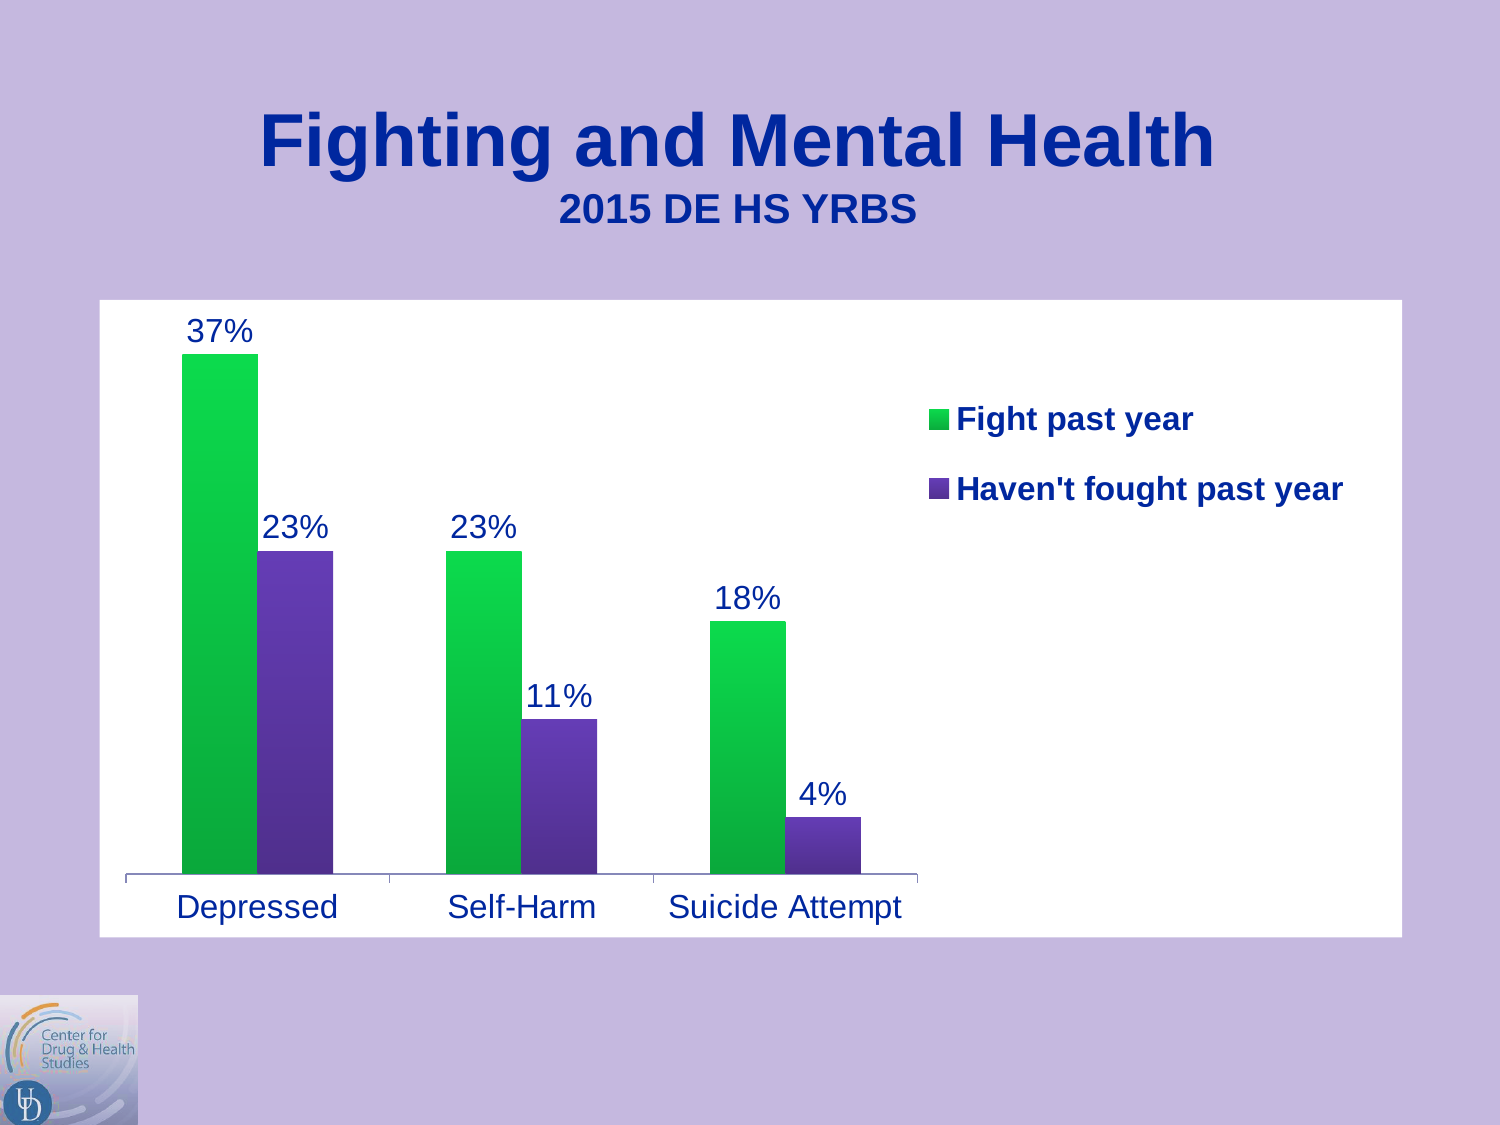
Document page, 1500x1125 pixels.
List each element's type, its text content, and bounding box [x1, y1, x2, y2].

chart [99, 299, 1403, 938]
picture [0, 995, 138, 1125]
text_box Fighting and Mental Health 2015 DE HS YRBS [99, 83, 1377, 239]
